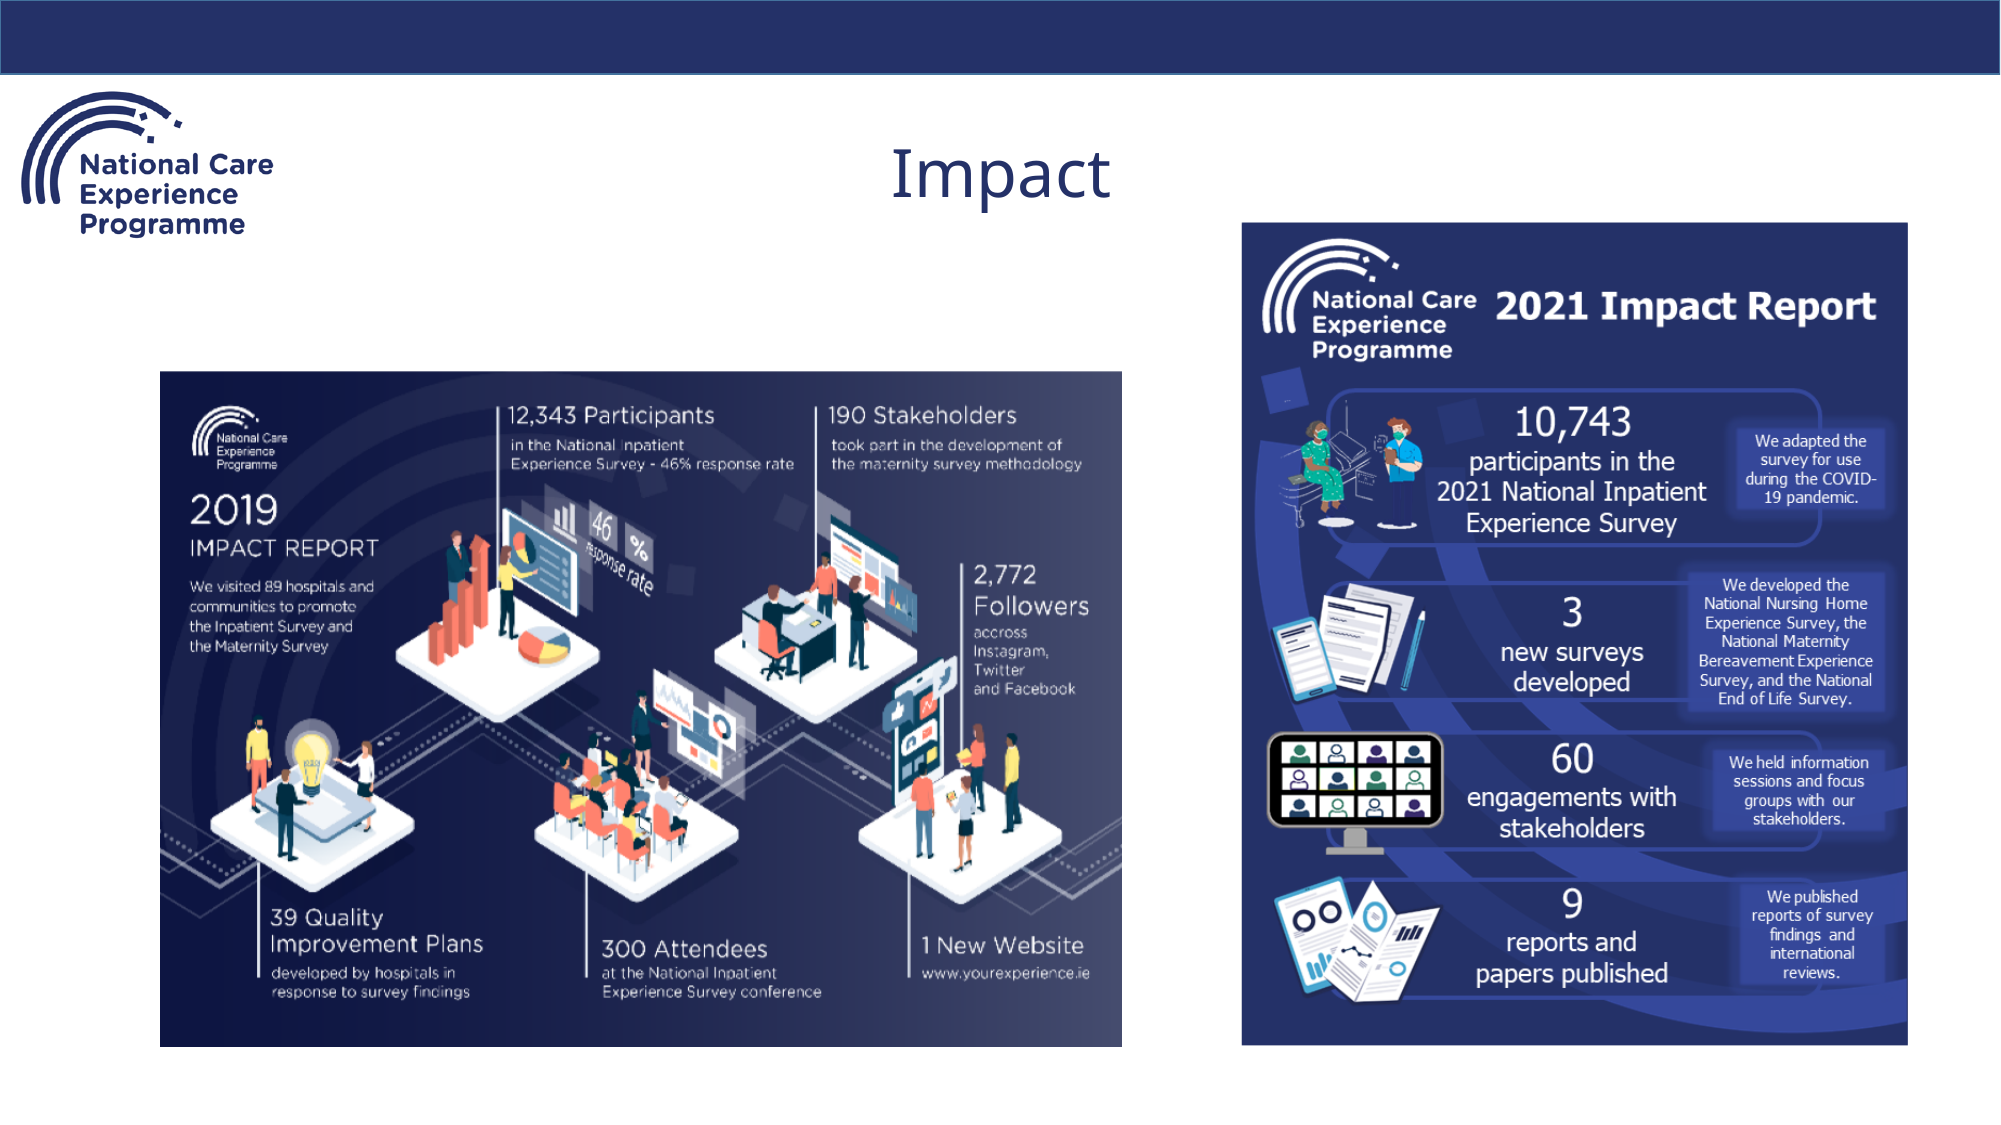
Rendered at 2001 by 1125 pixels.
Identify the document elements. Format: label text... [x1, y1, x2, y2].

picture [2, 77, 93, 260]
picture [1241, 221, 1910, 1047]
picture [160, 371, 1123, 1047]
title Impact [93, 73, 1910, 278]
